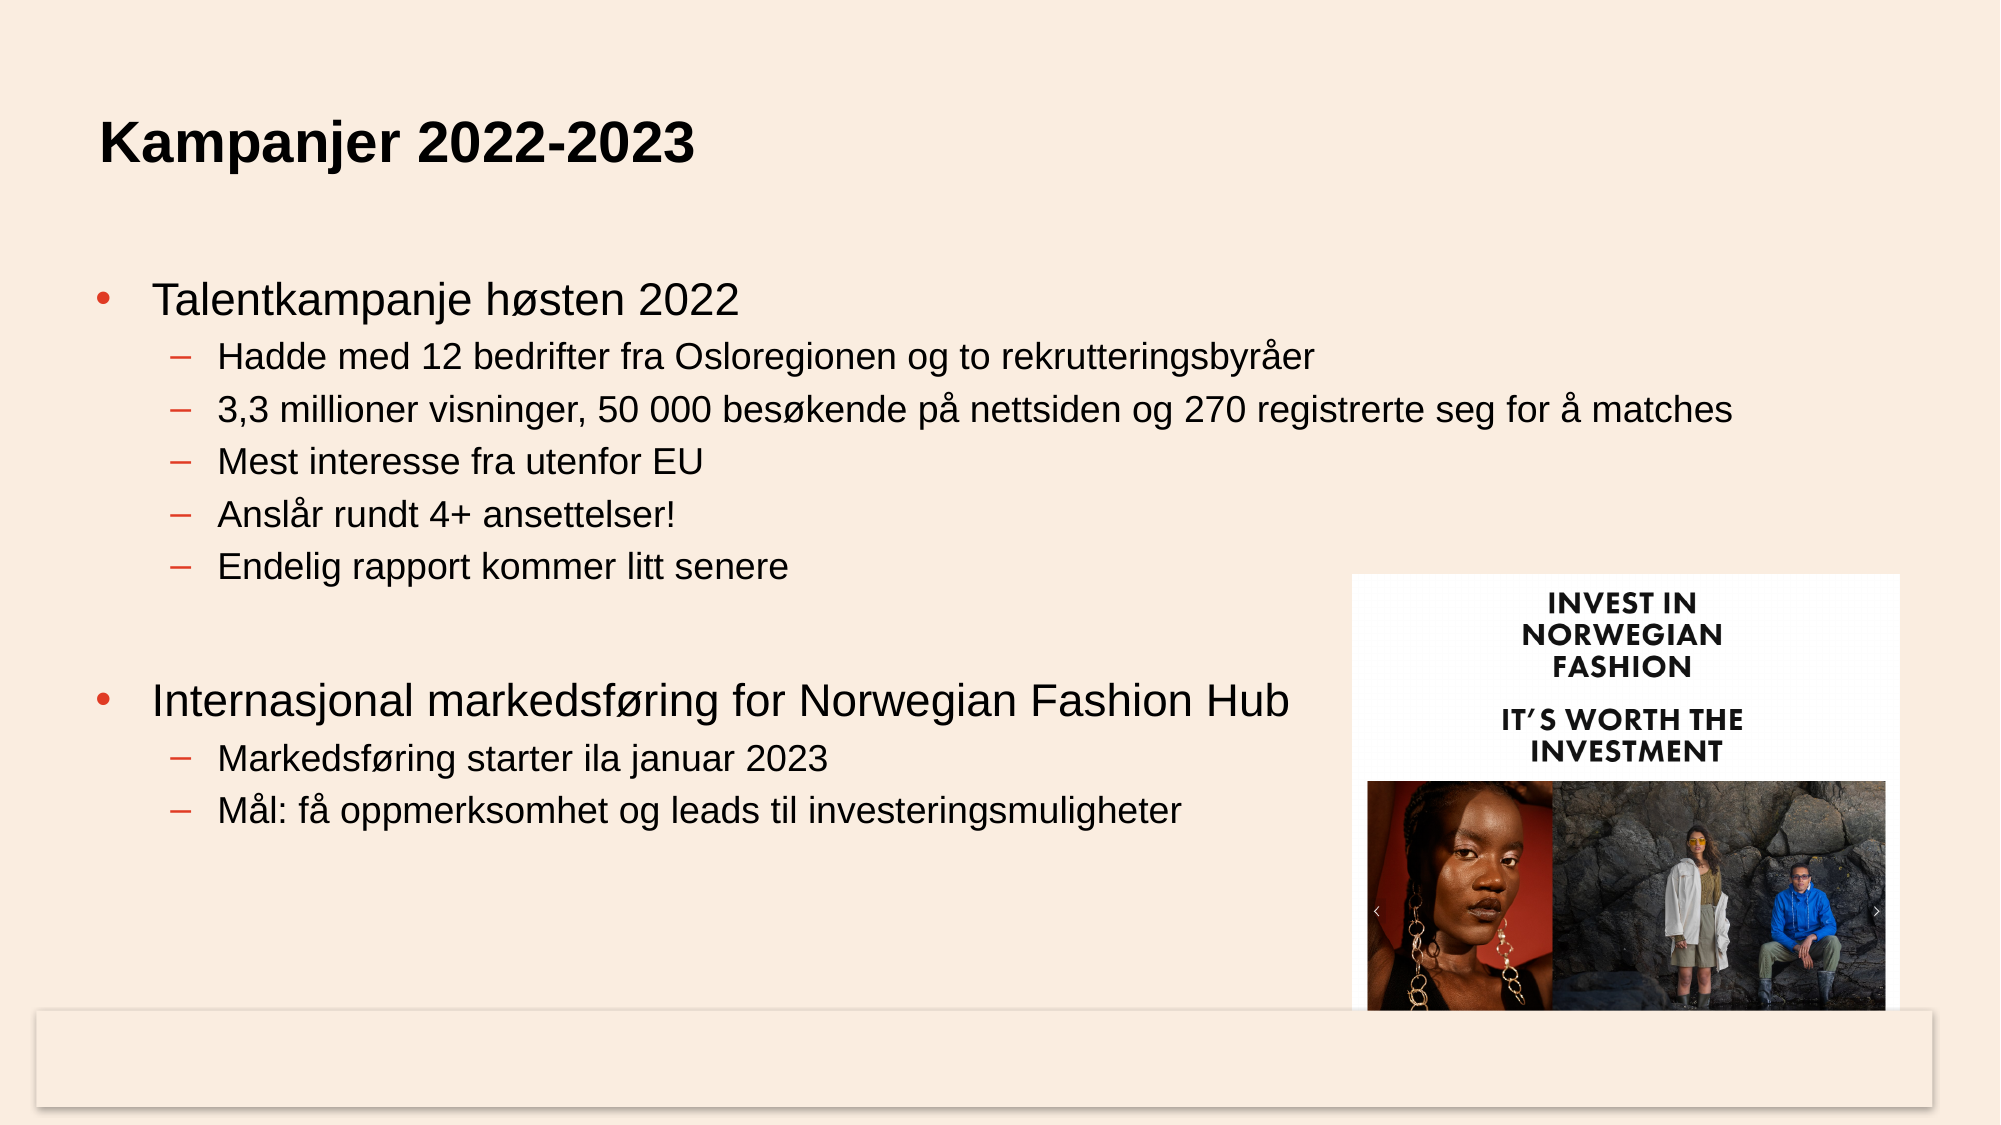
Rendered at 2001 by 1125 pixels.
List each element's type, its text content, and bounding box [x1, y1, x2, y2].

title Kampanjer 2022-2023 [99, 45, 1900, 233]
text_box [36, 1010, 1933, 1108]
list Talentkampanje høsten 2022 Hadde med 12 bedrifter fra Osloregionen og to rekrutteringsbyråer 3,3 millioner visninger, 50 000 besøkende på nettsiden og 270 registrerte seg for å matches Mest interesse fra utenfor EU Anslår rundt 4+ ansettelser! Endelig rapport kommer litt senere Internasjonal markedsføring for Norwegian Fashion Hub Markedsføring starter ila januar 2023 Mål: få oppmerksomhet og leads til investeringsmuligheter [95, 262, 1841, 949]
picture [1351, 574, 1901, 1051]
